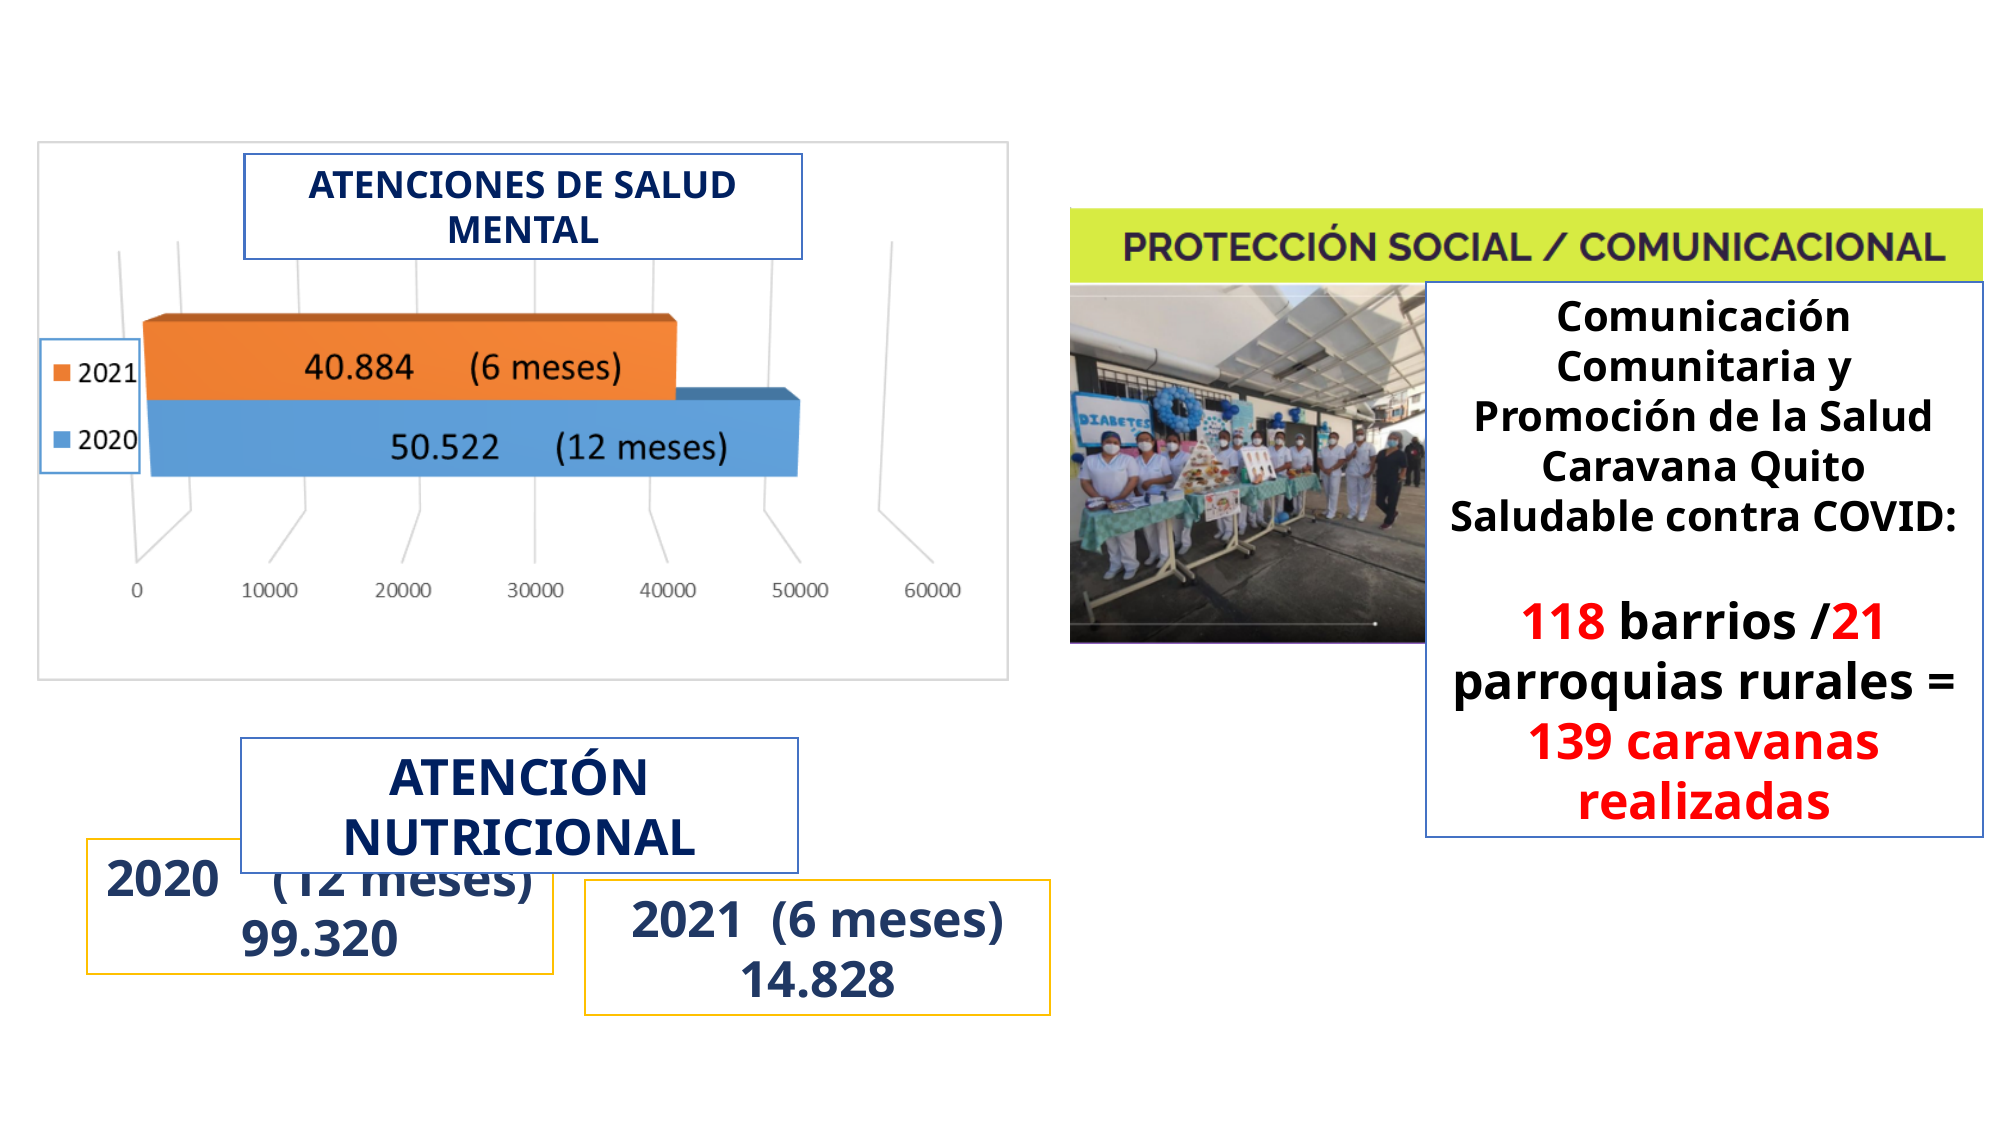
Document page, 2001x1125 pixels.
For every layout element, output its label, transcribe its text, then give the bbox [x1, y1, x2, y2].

picture [37, 141, 1009, 681]
text_box 2021 (6 meses) 14.828 [584, 879, 1051, 1016]
text_box 2020 (12 meses) 99.320 [86, 838, 554, 975]
text_box Comunicación Comunitaria y Promoción de la Salud Caravana Quito Saludable contra COVID: 118 barrios /21 parroquias rurales = 139 caravanas realizadas [1425, 281, 1984, 838]
text_box ATENCIÓN NUTRICIONAL [240, 737, 799, 874]
picture [1070, 207, 1983, 644]
